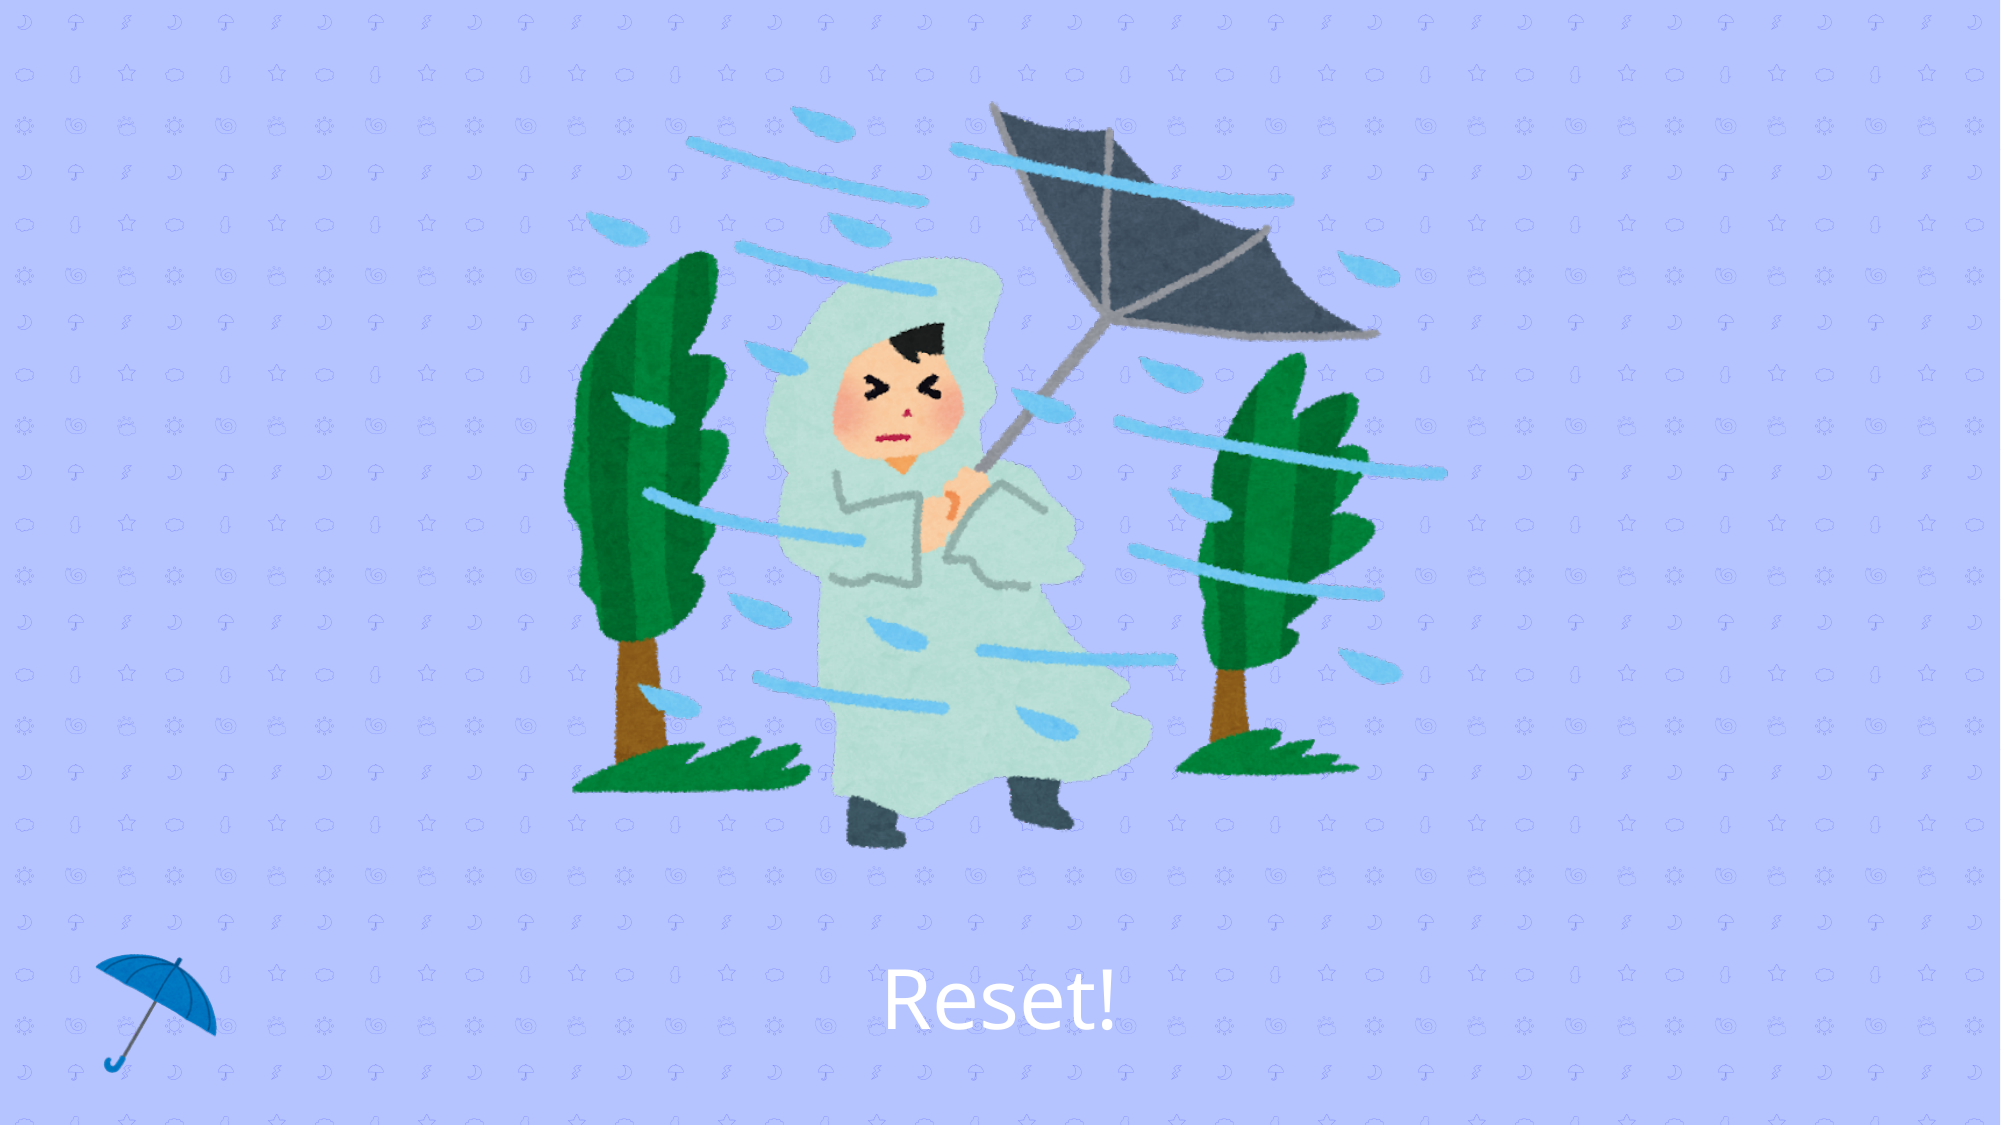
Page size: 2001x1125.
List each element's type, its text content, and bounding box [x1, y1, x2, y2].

picture [0, 0, 2001, 1125]
text_box Reset! [474, 950, 1525, 1099]
